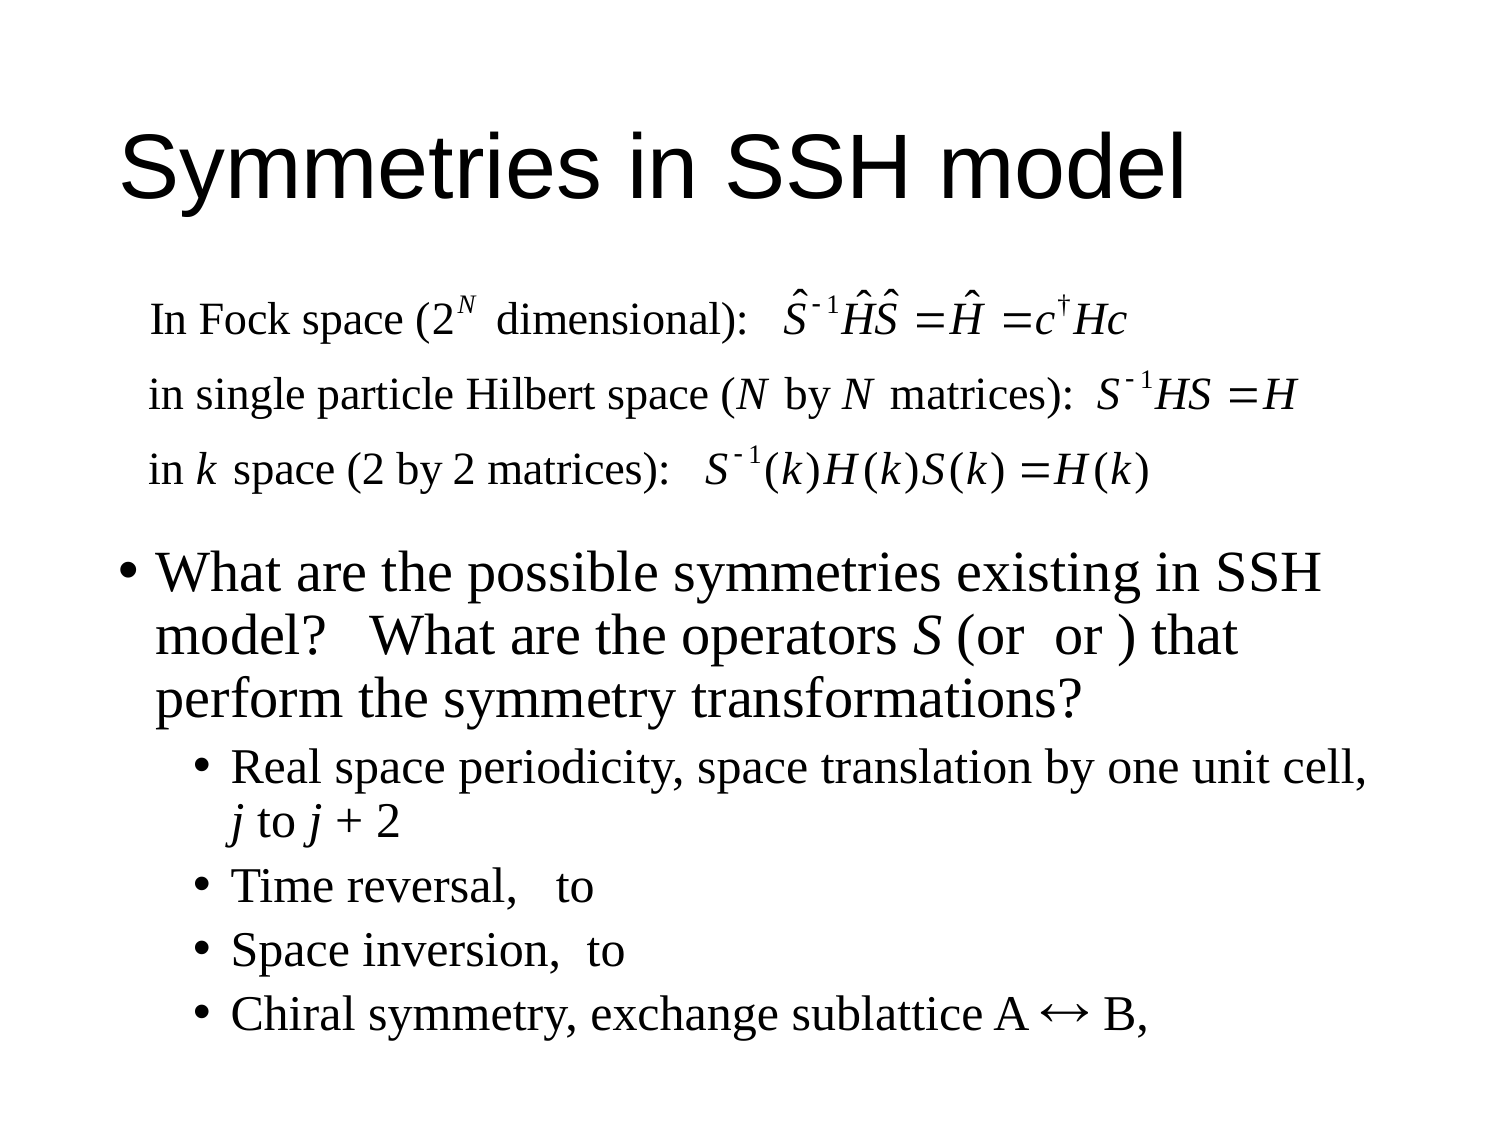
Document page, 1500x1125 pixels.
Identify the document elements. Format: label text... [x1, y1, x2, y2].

title Symmetries in SSH model [103, 59, 1397, 278]
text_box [142, 278, 1311, 506]
